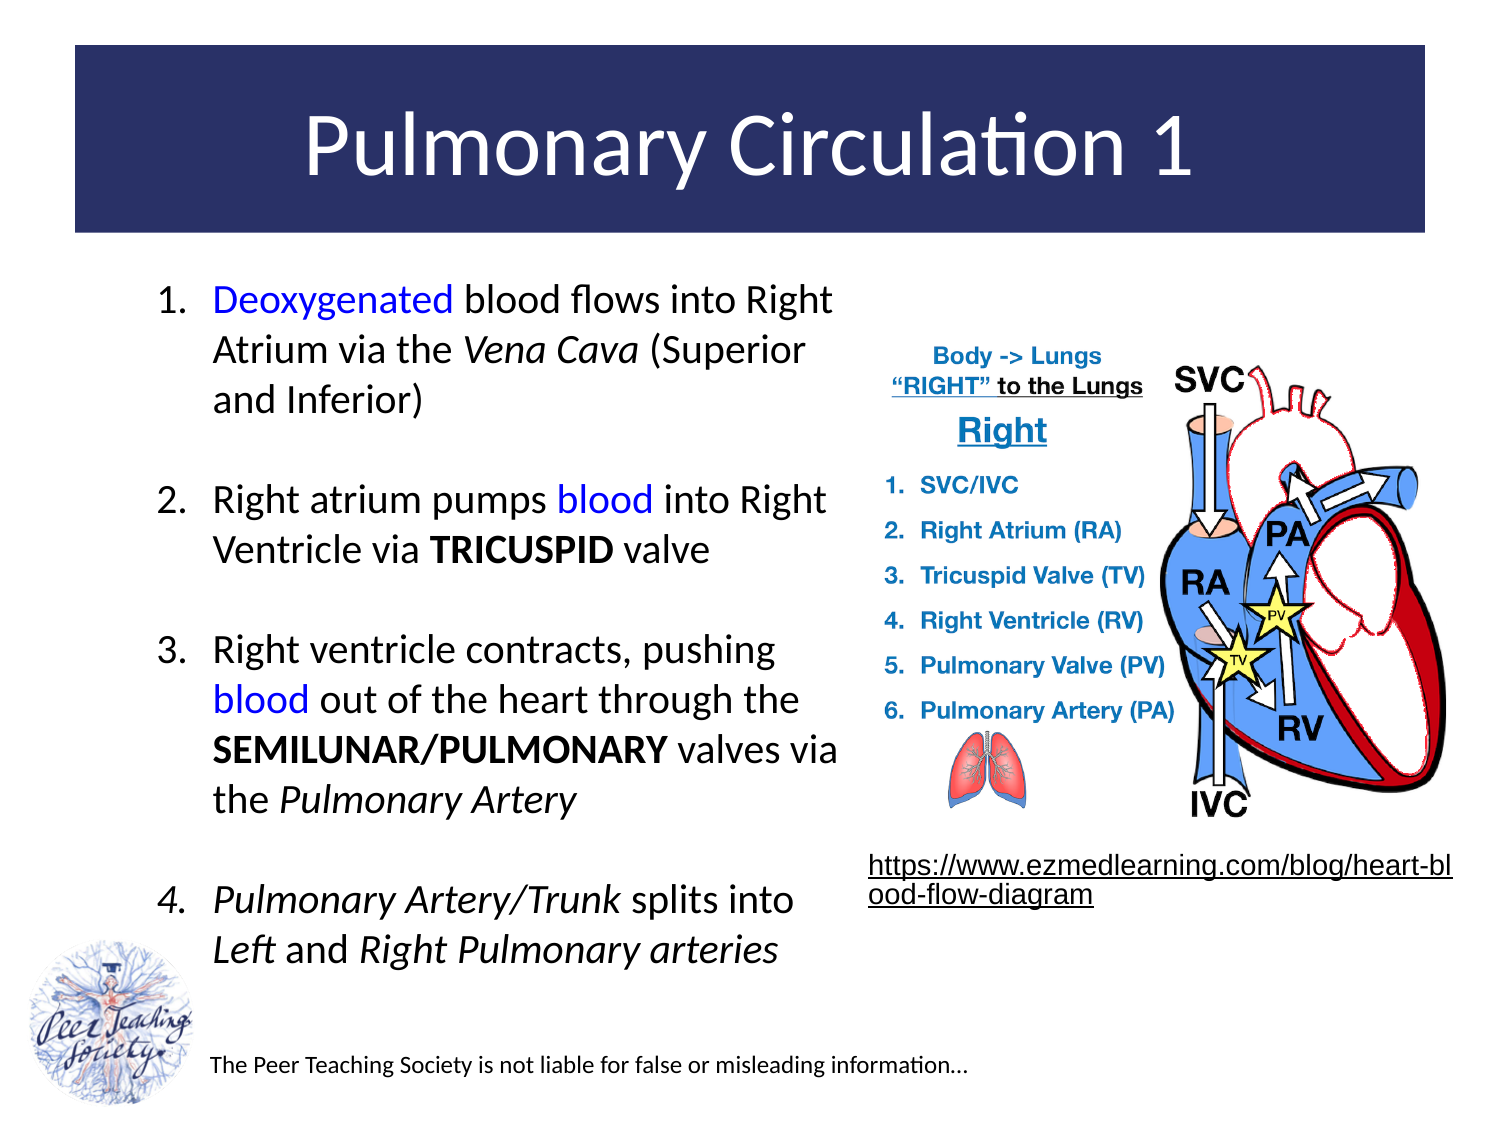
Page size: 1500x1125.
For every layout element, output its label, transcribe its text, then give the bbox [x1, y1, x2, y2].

picture [876, 342, 1447, 820]
text_box https://www.ezmedlearning.com/blog/heart-blood-flow-diagram [853, 838, 1474, 924]
list Deoxygenated blood flows into Right Atrium via the Vena Cava (Superior and Inferior) Right atrium pumps blood into Right Ventricle via TRICUSPID valve Right ventricle contracts, pushing blood out of the heart through the SEMILUNAR/PULMONARY valves via the Pulmonary Artery Pulmonary Artery/Trunk splits into Left and Right Pulmonary arteries [85, 256, 877, 1000]
picture [26, 938, 195, 1107]
title Pulmonary Circulation 1 [75, 45, 1425, 233]
